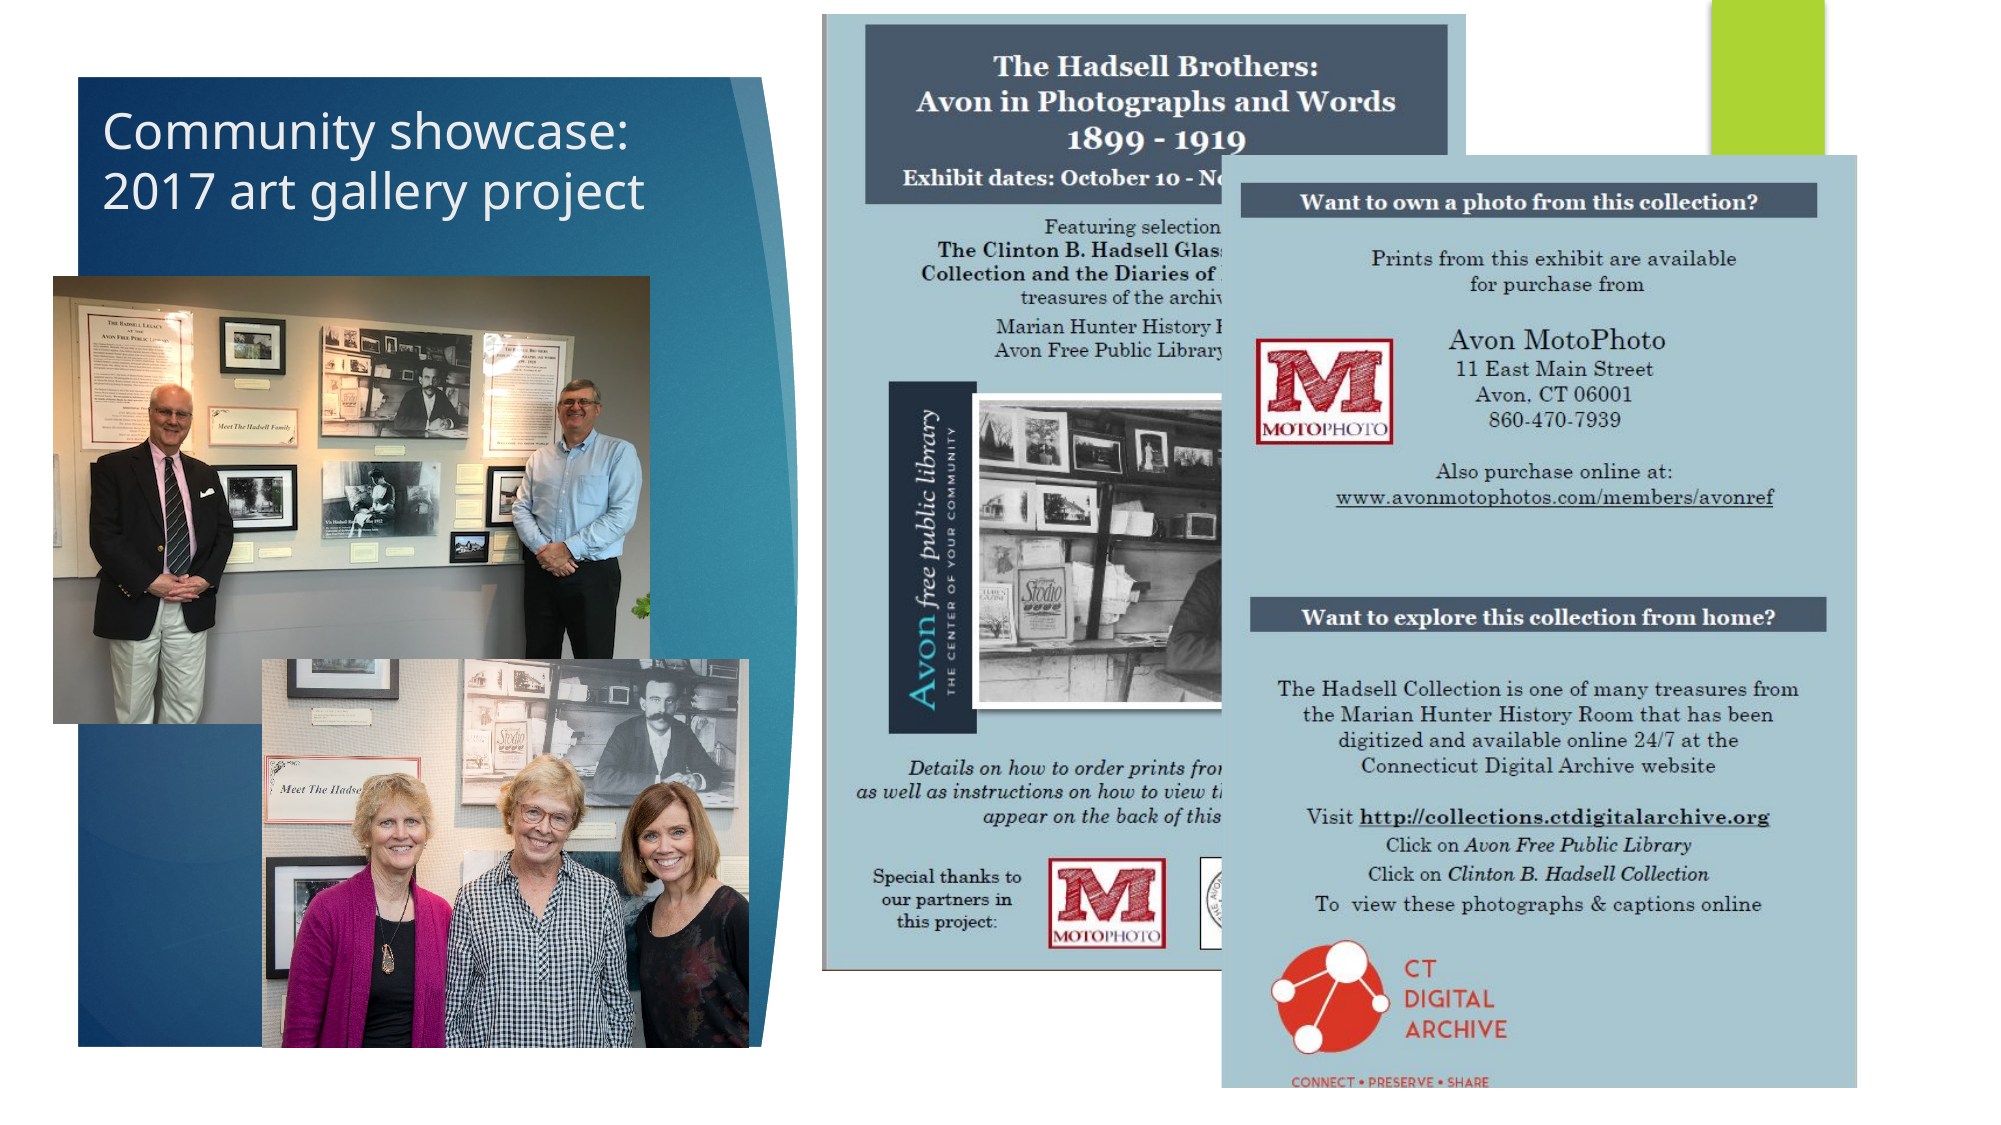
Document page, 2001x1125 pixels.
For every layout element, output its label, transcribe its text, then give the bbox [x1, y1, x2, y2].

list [821, 14, 1467, 986]
picture [53, 276, 749, 1049]
title Community showcase: 2017 art gallery project [87, 52, 731, 407]
picture [1221, 155, 1858, 1089]
